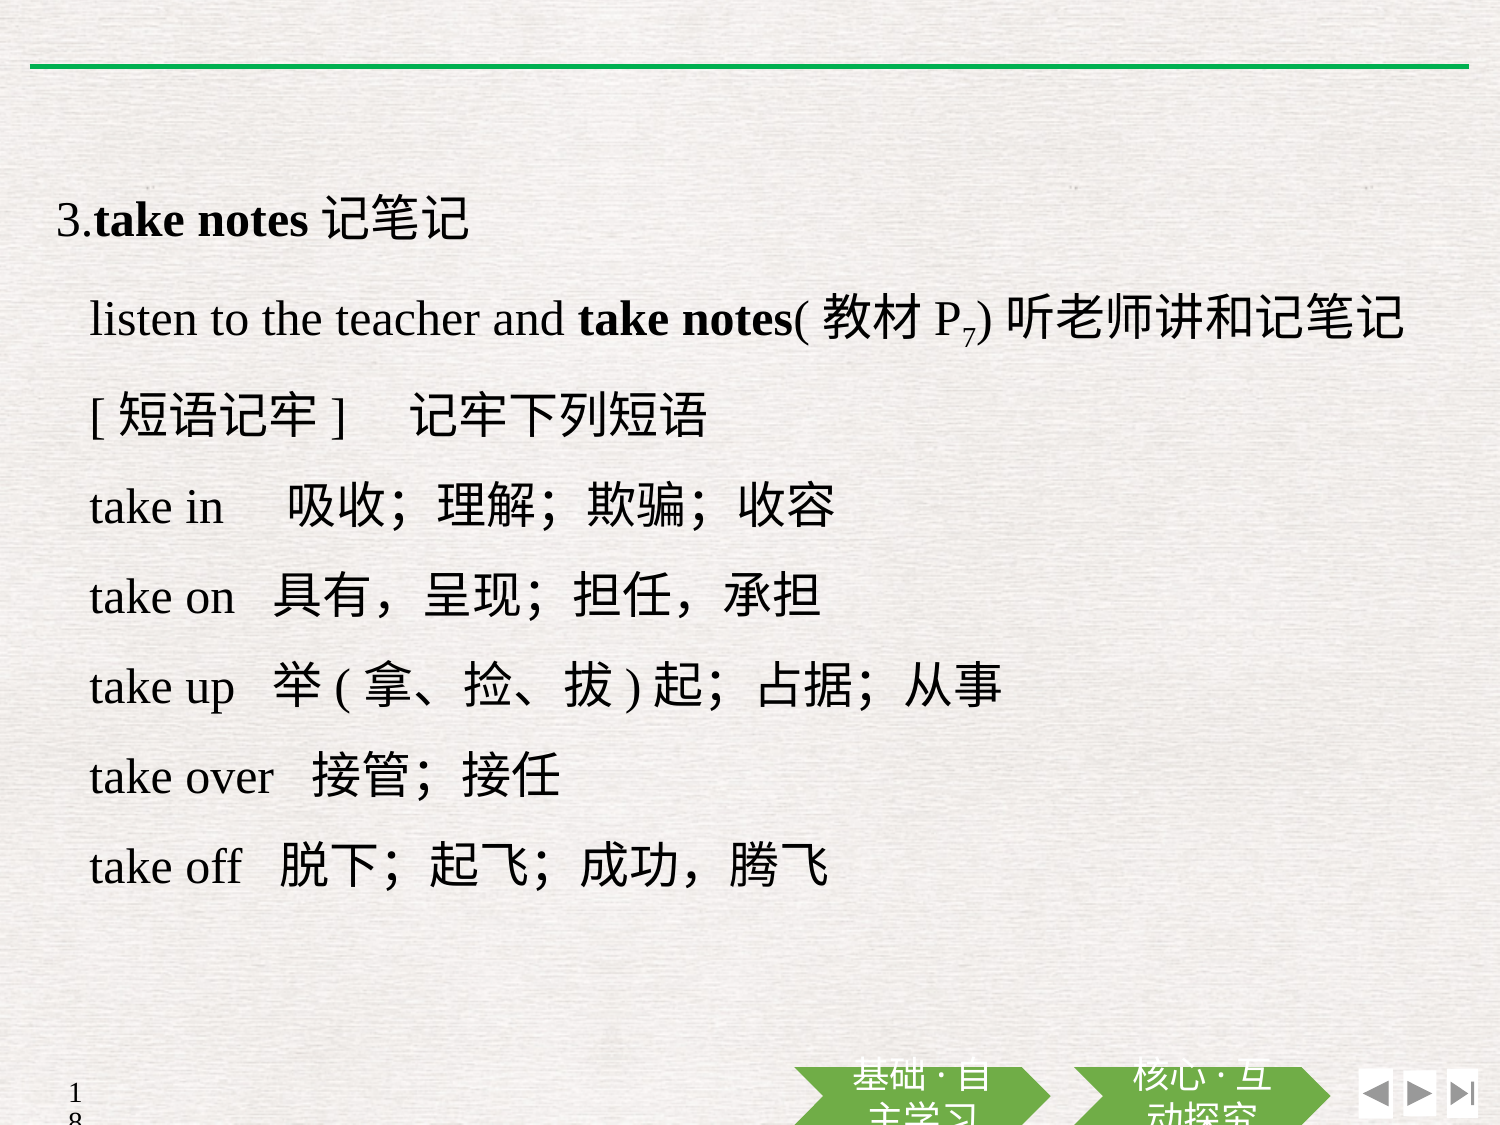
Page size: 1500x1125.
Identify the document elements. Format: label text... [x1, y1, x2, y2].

picture [72, 1114, 78, 1121]
text_box 3.take notes记笔记 [41, 148, 1424, 254]
text_box listen to the teacher and take notes(教材P7)听老师讲和记笔记 [短语记牢] 记牢下列短语 take in 吸收；理解；欺骗；收容 take on 具有，呈现；担任，承担 take up 举(拿、捡、拔)起；占据；从事 take over 接管；接任 take off 脱下；起飞；成功，腾飞 [74, 243, 1458, 901]
picture [0, 0, 1500, 1125]
